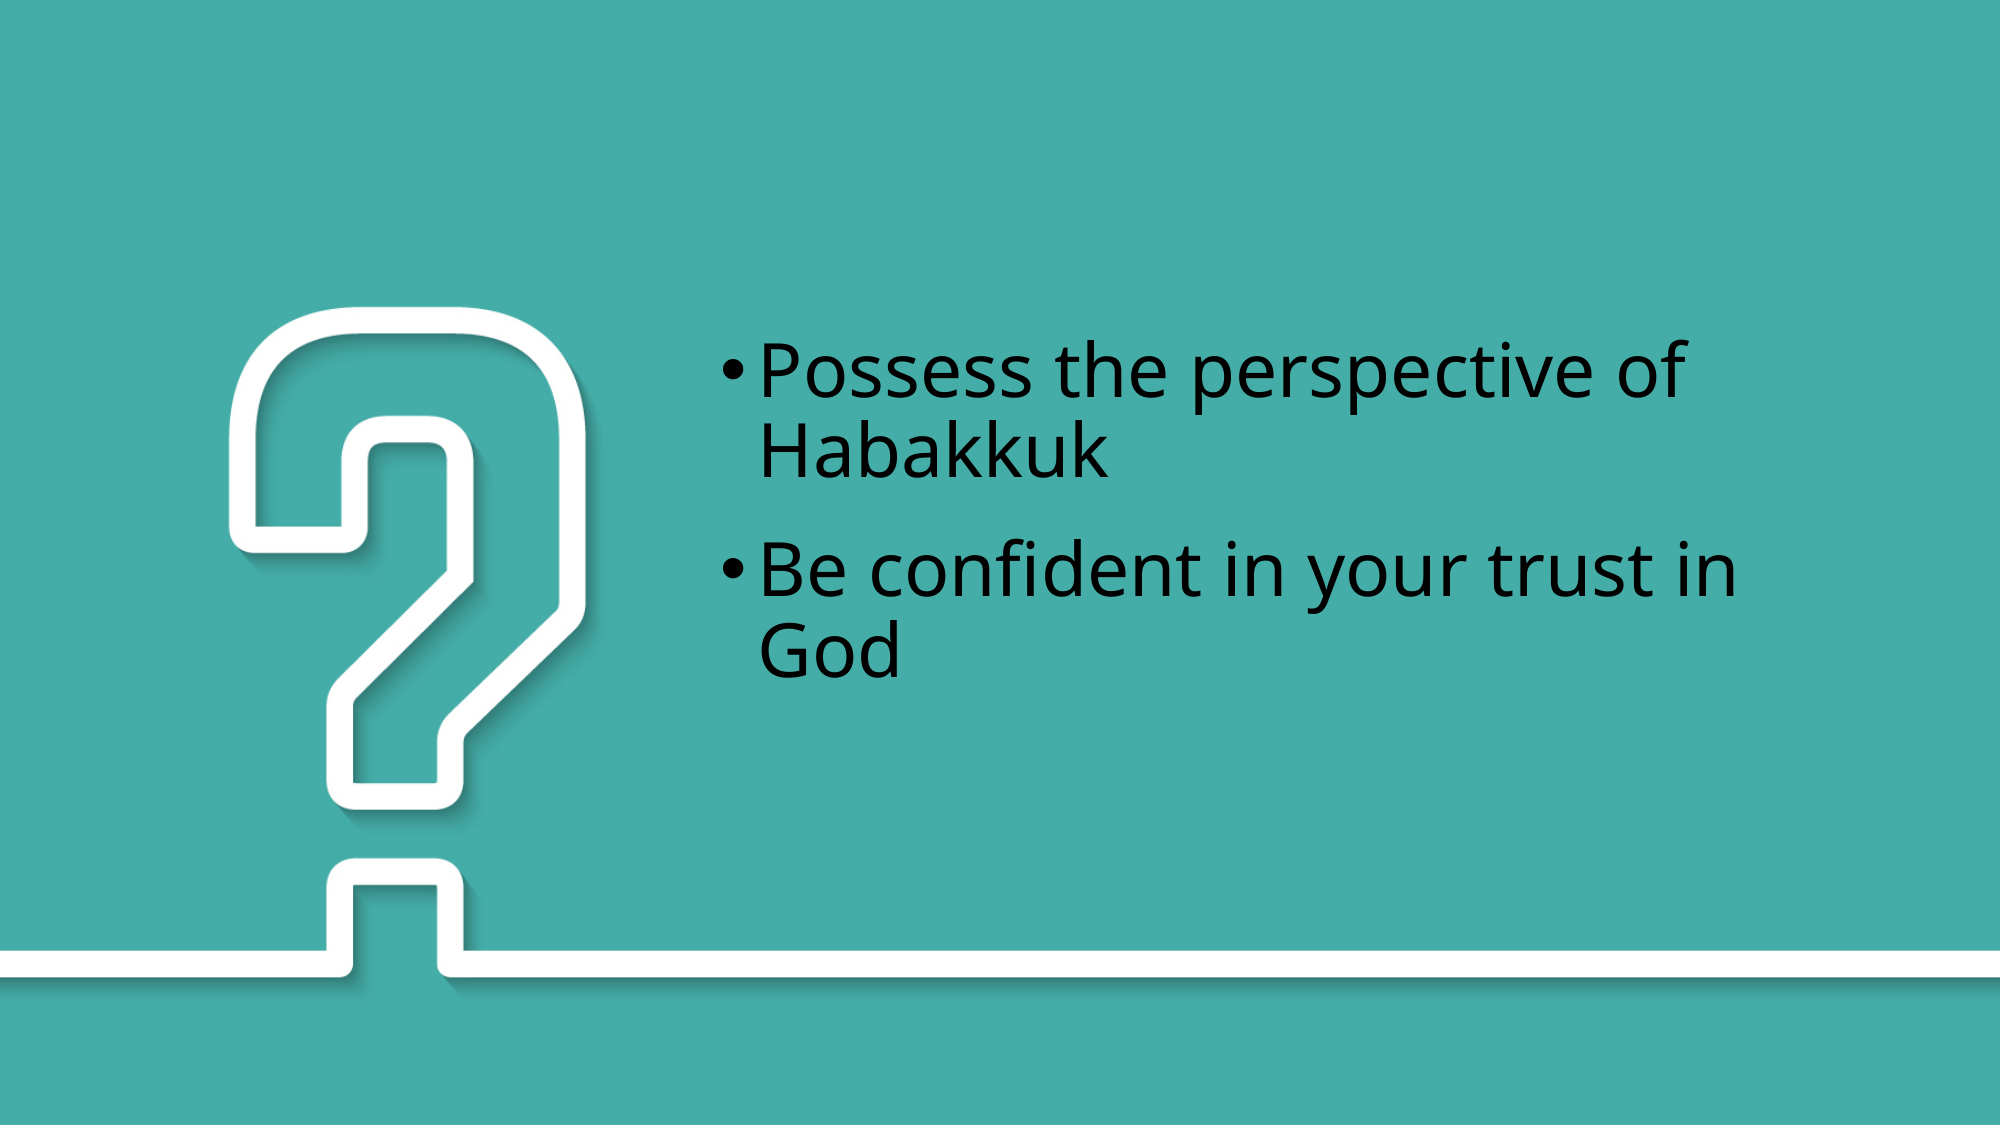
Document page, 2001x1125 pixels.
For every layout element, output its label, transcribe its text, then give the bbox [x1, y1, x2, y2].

list Possess the perspective of Habakkuk Be confident in your trust in God [687, 299, 1908, 955]
picture [0, 0, 2000, 1125]
